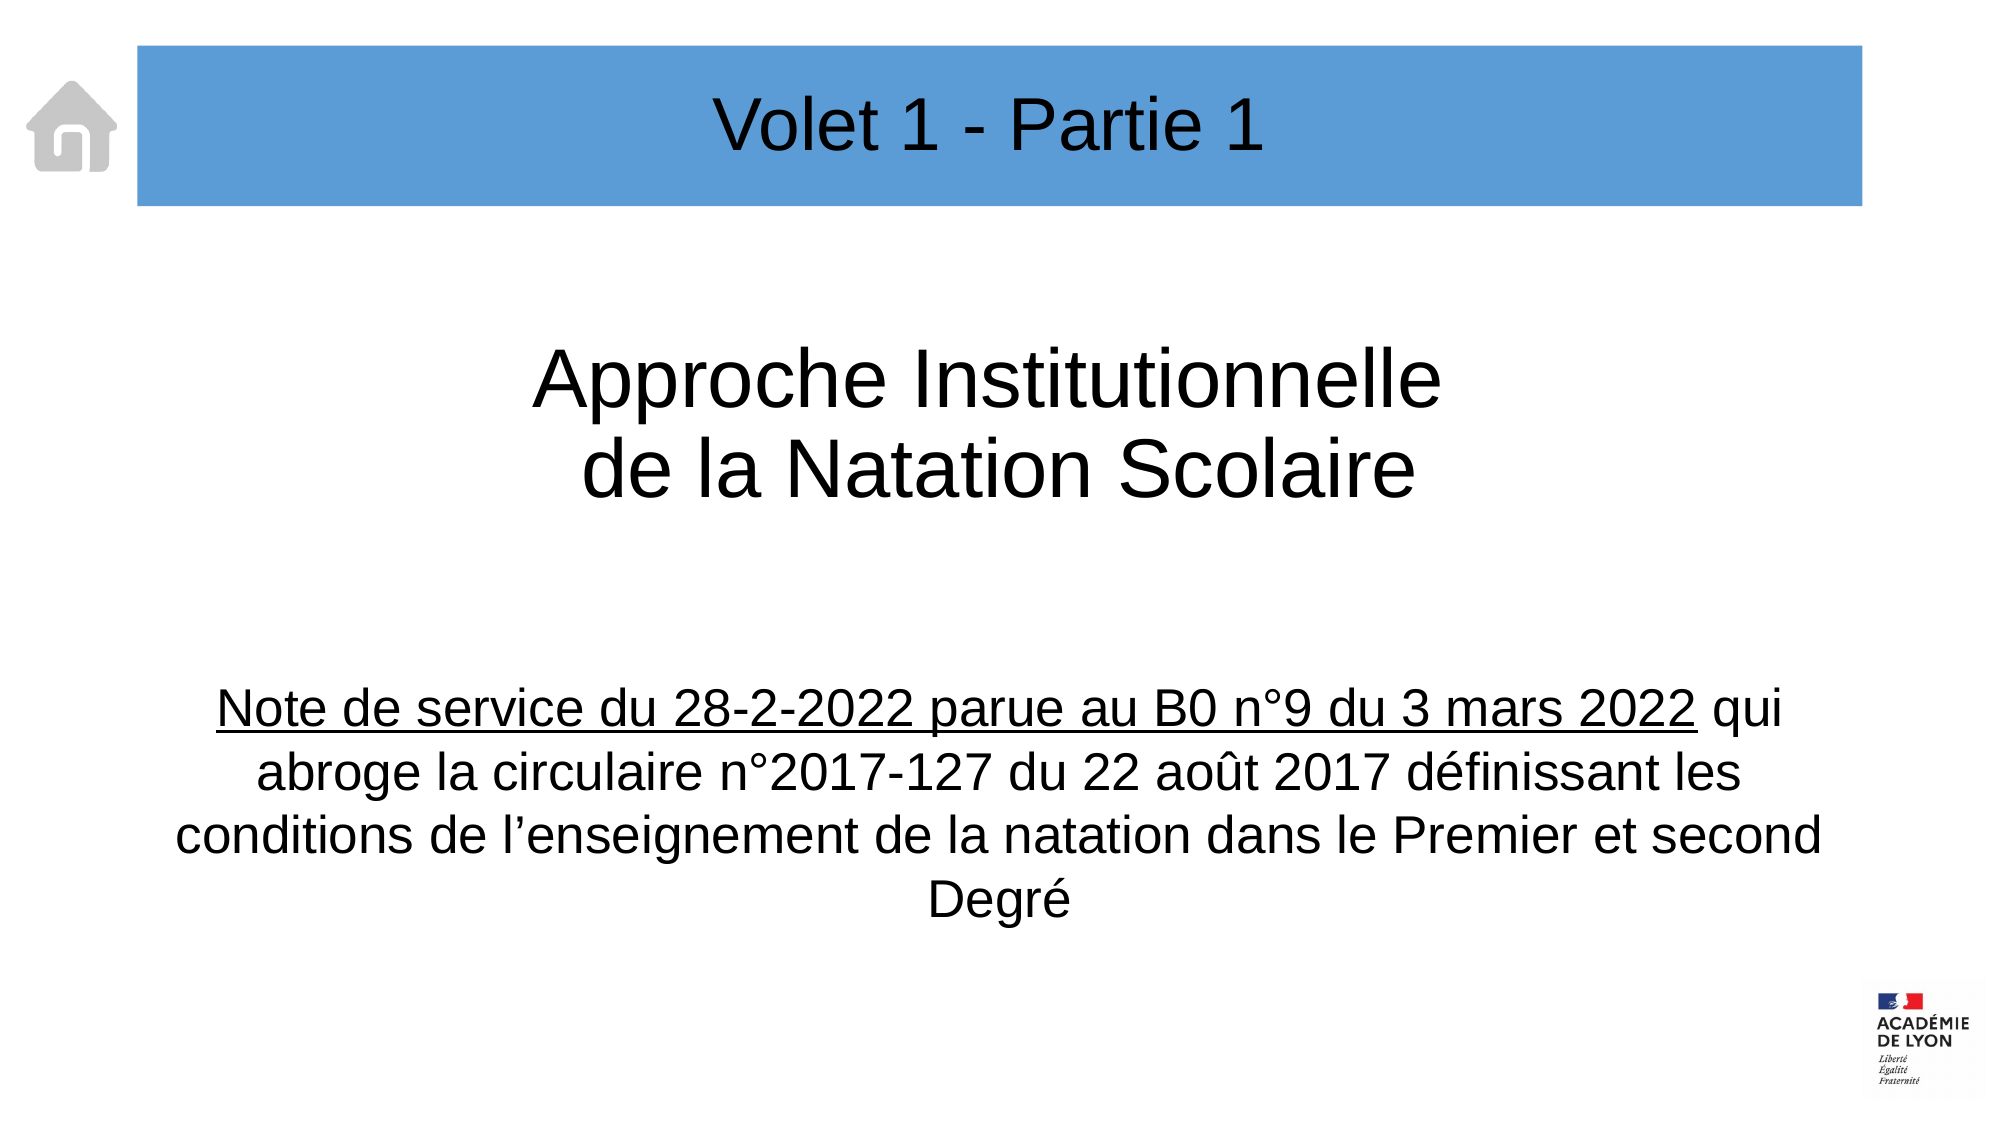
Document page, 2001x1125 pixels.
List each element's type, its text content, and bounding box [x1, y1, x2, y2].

picture [1862, 977, 1985, 1100]
picture [26, 80, 117, 172]
subtitle Note de service du 28-2-2022 parue au B0 n°9 du 3 mars 2022 qui abroge la circulaire n°2017-127 du 22 août 2017 définissant les conditions de l’enseignement de la natation dans le Premier et second Degré [137, 666, 1863, 938]
title Approche Institutionnelle de la Natation Scolaire [208, 426, 1791, 624]
text_box Volet 1 - Partie 1 [137, 45, 1863, 207]
